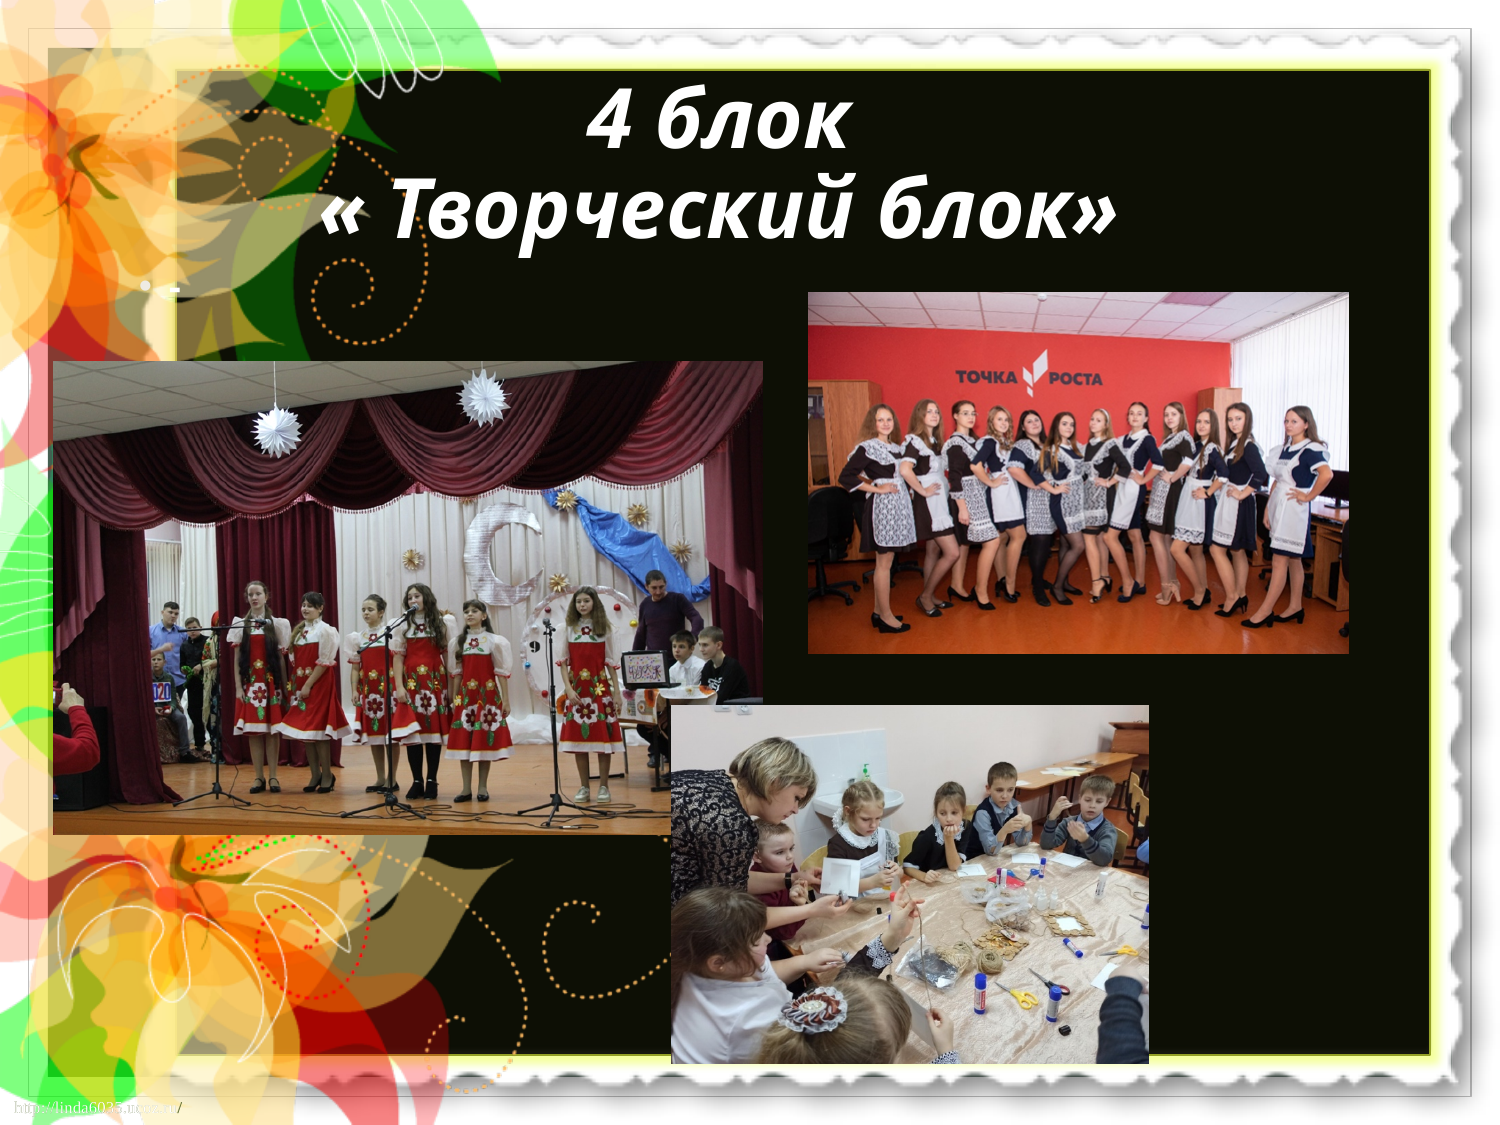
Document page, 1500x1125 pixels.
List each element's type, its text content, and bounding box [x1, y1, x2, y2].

list - [123, 255, 1384, 901]
title 4 блок « Творческий блок» [100, 54, 1361, 280]
picture [0, 0, 1500, 1125]
